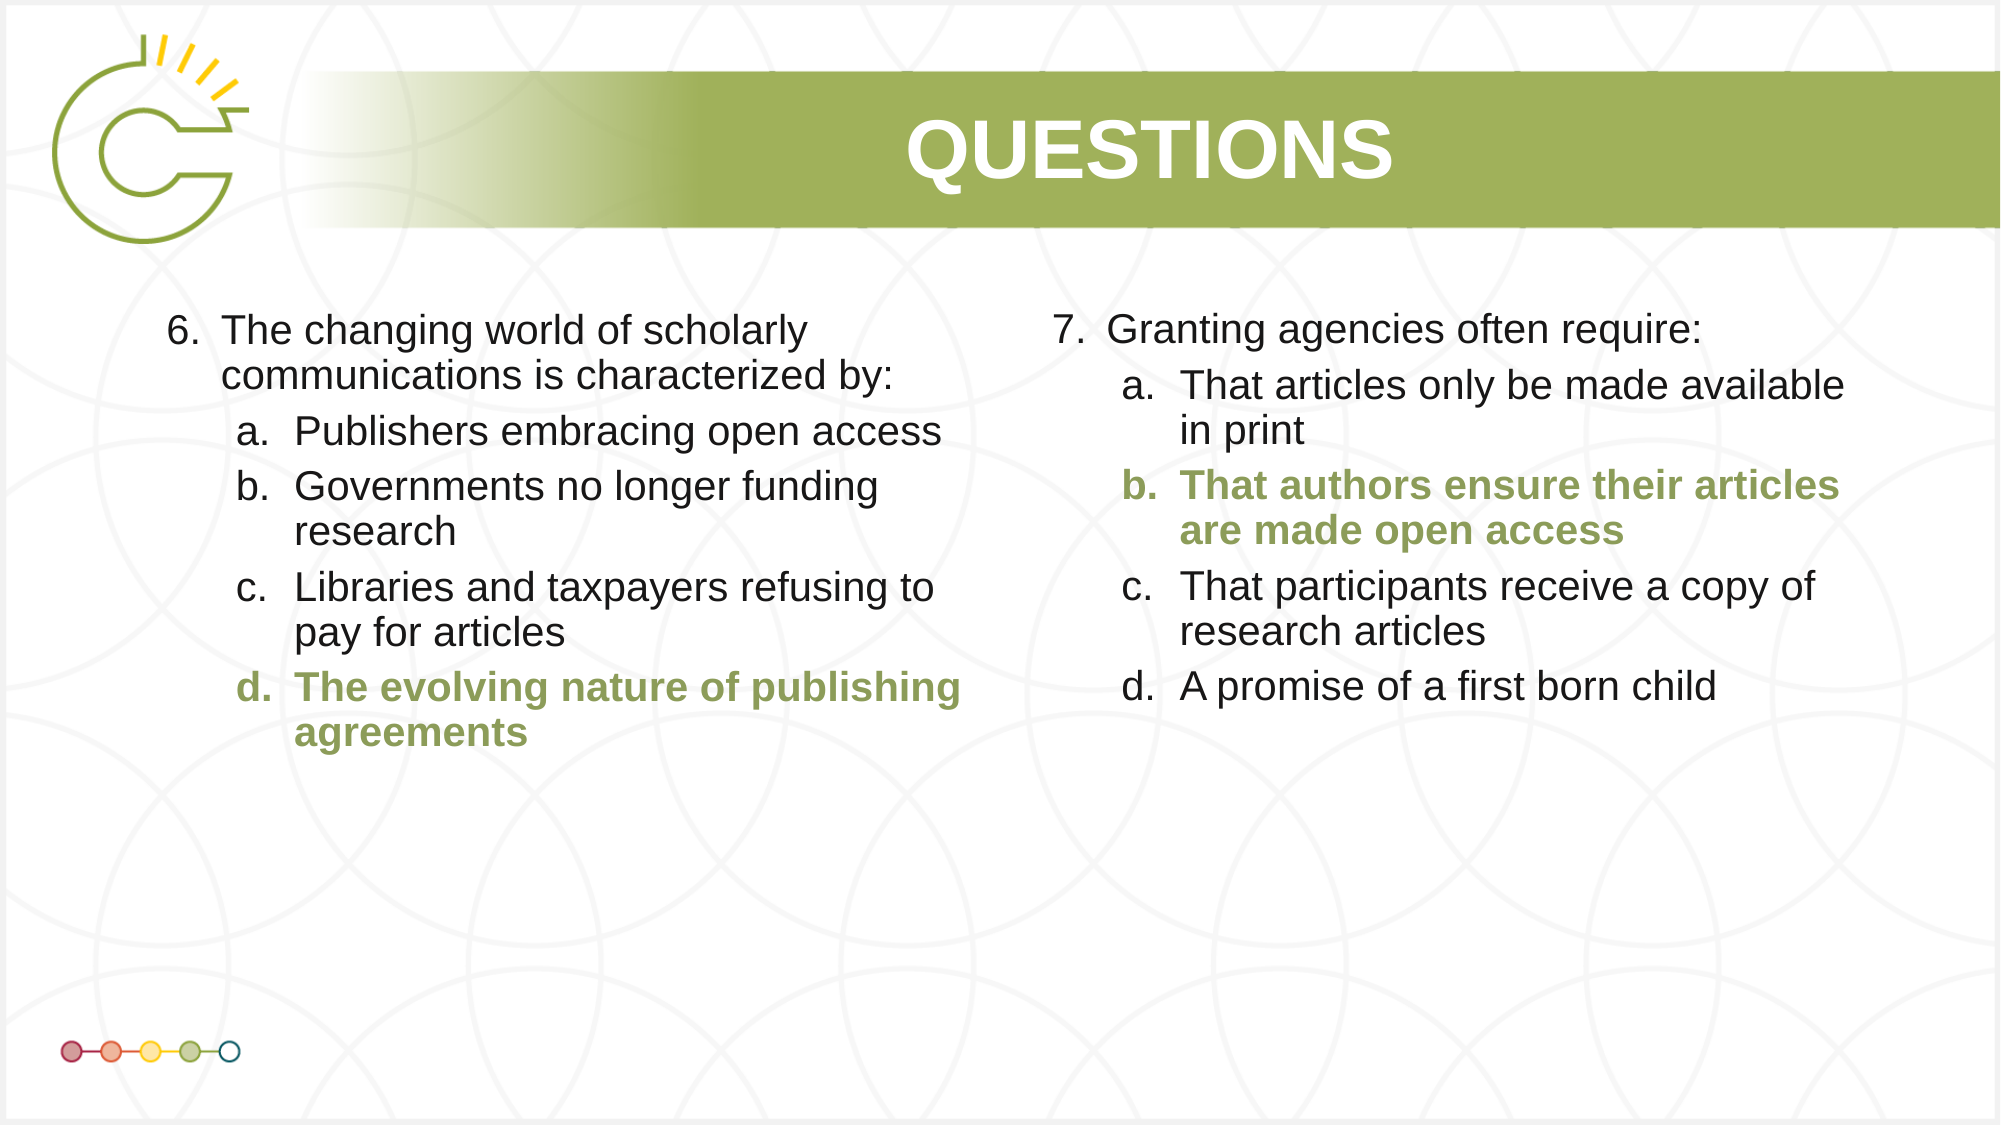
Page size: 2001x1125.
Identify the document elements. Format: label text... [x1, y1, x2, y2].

list The changing world of scholarly communications is characterized by: Publishers embracing open access Governments no longer funding research Libraries and taxpayers refusing to pay for articles The evolving nature of publishing agreements [132, 301, 996, 1016]
list Granting agencies often require: That articles only be made available in print That authors ensure their articles are made open access That participants receive a copy of research articles A promise of a first born child [1018, 300, 1882, 1015]
picture [0, 0, 2001, 1125]
